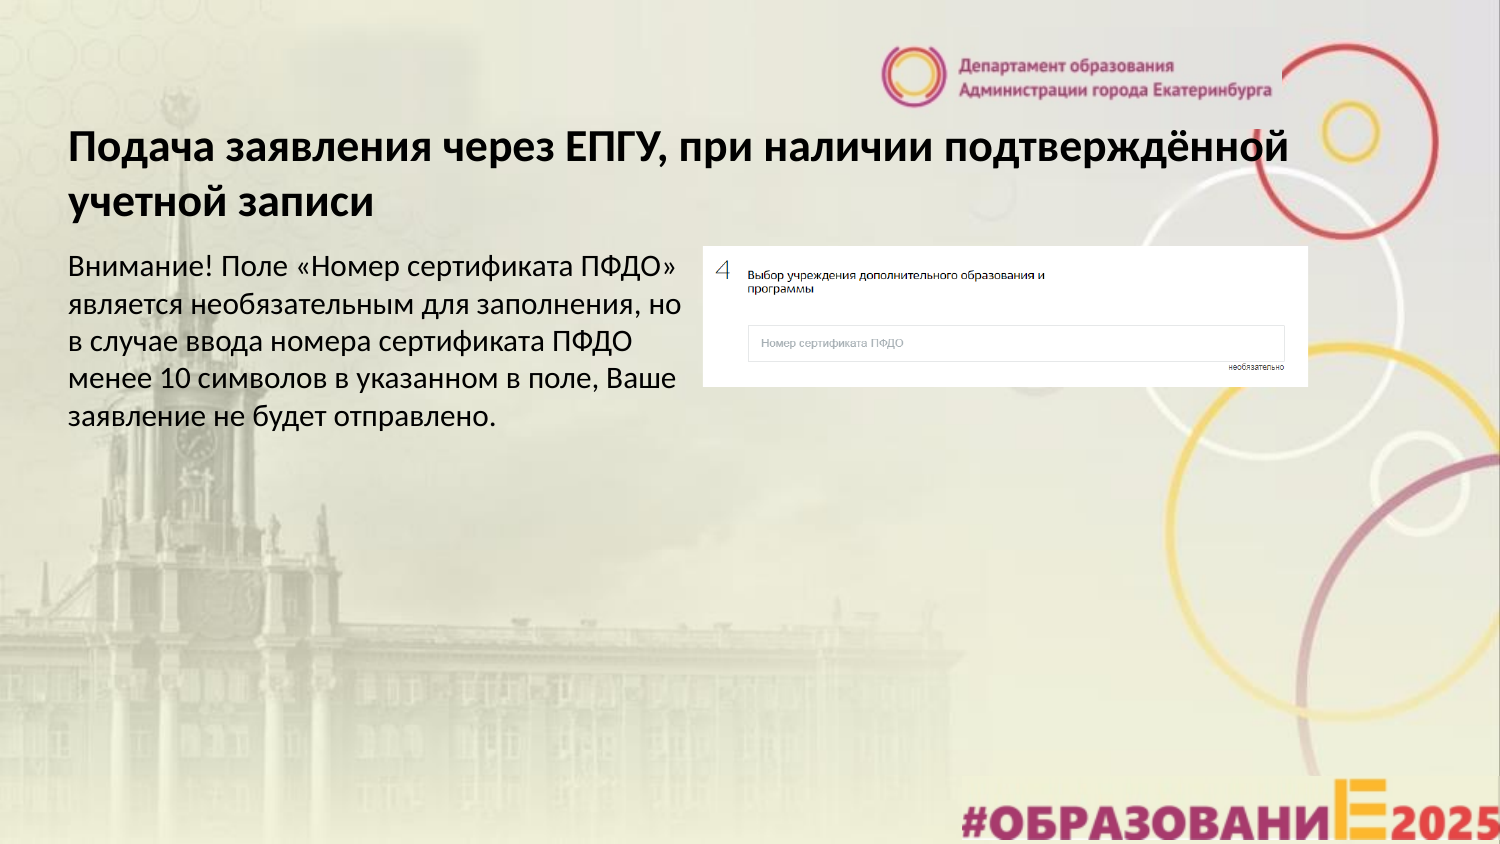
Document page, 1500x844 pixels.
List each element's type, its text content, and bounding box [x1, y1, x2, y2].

title Подача заявления через ЕПГУ, при наличии подтверждённой учетной записи [53, 117, 1317, 224]
picture [0, 0, 1500, 844]
text_box Внимание! Поле «Номер сертификата ПФДО» является необязательным для заполнения, но в случае ввода номера сертификата ПФДО менее 10 символов в указанном в поле, Ваше заявление не будет отправлено. [53, 238, 715, 478]
